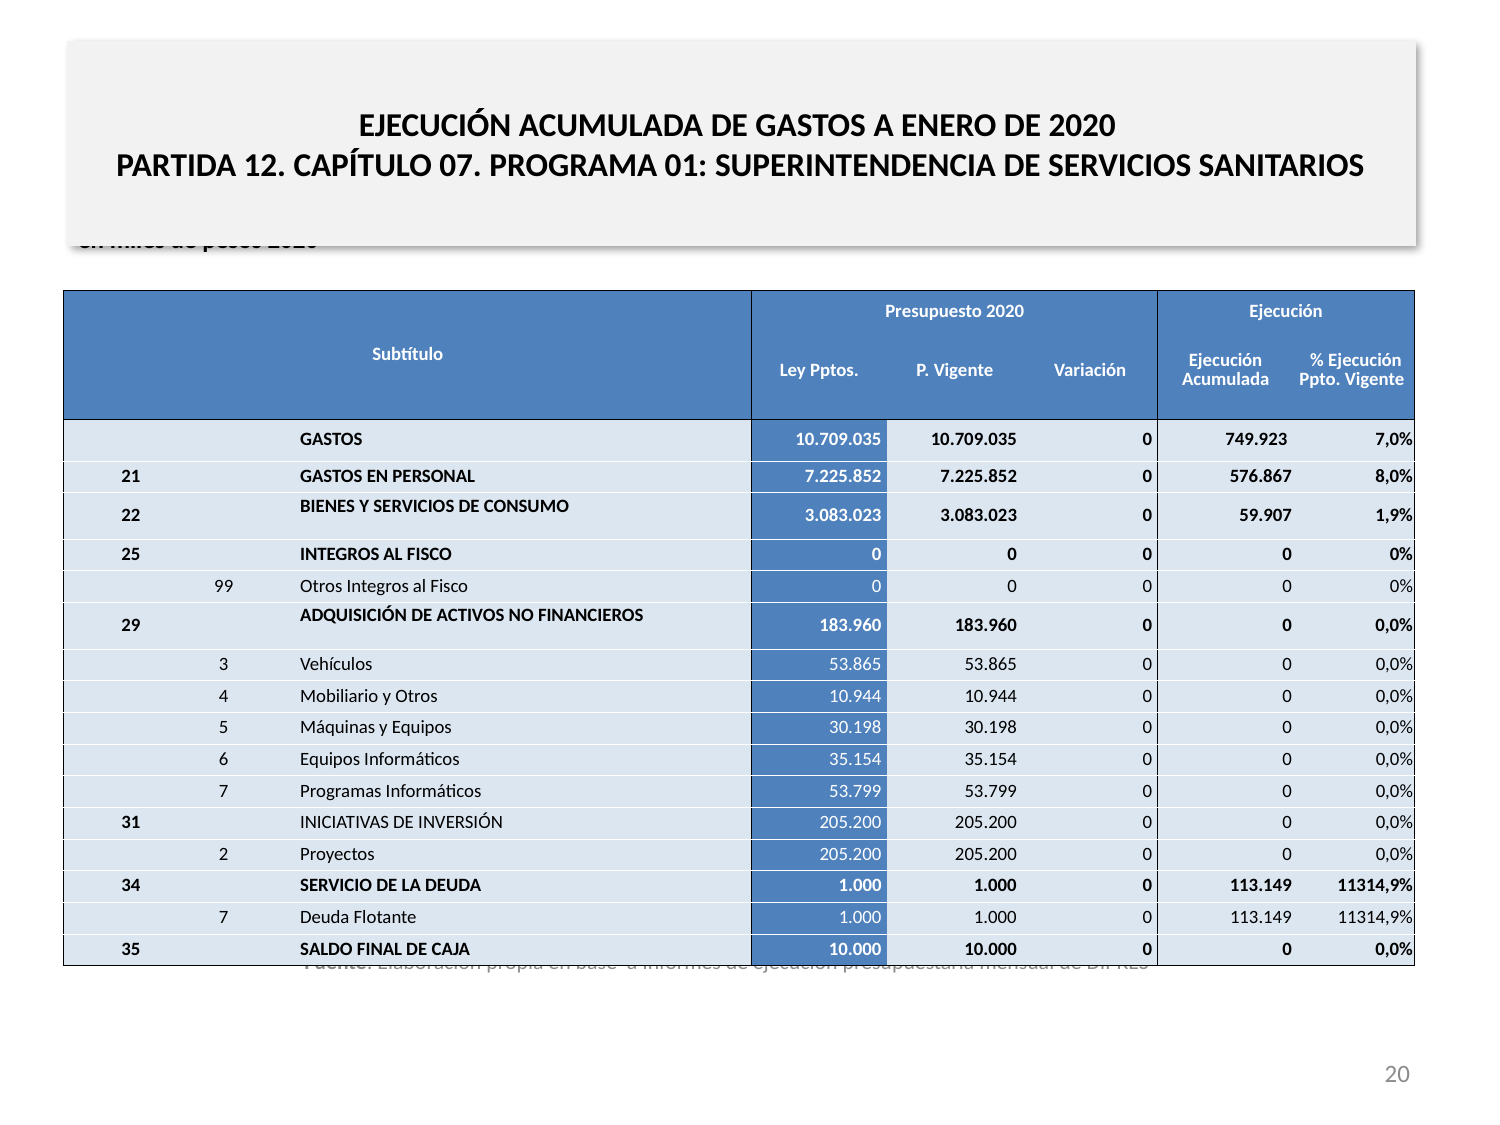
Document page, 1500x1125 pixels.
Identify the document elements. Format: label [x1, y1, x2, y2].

table_cell [1158, 462, 1414, 492]
table_cell [1158, 322, 1414, 419]
table_cell [64, 935, 751, 965]
table_cell [64, 840, 751, 870]
table_cell [64, 420, 751, 461]
table_cell [752, 871, 1157, 902]
table_cell [1158, 808, 1414, 839]
table_cell [64, 571, 751, 602]
table_cell [1158, 745, 1414, 775]
table_cell [64, 650, 751, 680]
table_cell [752, 745, 1157, 775]
table_cell [64, 776, 751, 807]
title [67, 41, 1415, 246]
table_cell [1158, 776, 1414, 807]
table_cell [752, 935, 1157, 965]
table_cell [64, 603, 751, 649]
table_cell [1158, 681, 1414, 712]
table_cell [64, 462, 751, 492]
table_header [752, 291, 1157, 322]
table_cell [64, 540, 751, 570]
table_cell [1158, 650, 1414, 680]
table_header [64, 291, 751, 419]
table_cell [752, 713, 1157, 744]
table_cell [752, 776, 1157, 807]
table_cell [1158, 603, 1414, 649]
table_cell [64, 903, 751, 934]
table_header [1158, 291, 1414, 322]
table_cell [752, 808, 1157, 839]
table_cell [752, 571, 1157, 602]
table_cell [1158, 540, 1414, 570]
table_cell [752, 322, 1157, 419]
table_cell [1158, 420, 1414, 461]
table_cell [64, 713, 751, 744]
table_cell [64, 808, 751, 839]
table_cell [752, 420, 1157, 461]
table_cell [1158, 935, 1414, 965]
table_cell [752, 540, 1157, 570]
table_cell [64, 745, 751, 775]
table_cell [1158, 713, 1414, 744]
table_cell [752, 903, 1157, 934]
table_cell [752, 840, 1157, 870]
table_cell [752, 493, 1157, 539]
text_box [63, 216, 1414, 290]
table_cell [64, 871, 751, 902]
table_cell [1158, 571, 1414, 602]
table_cell [752, 650, 1157, 680]
table_cell [64, 681, 751, 712]
footer [60, 936, 1394, 987]
table_cell [752, 681, 1157, 712]
table_cell [1158, 840, 1414, 870]
slide_number [1074, 1042, 1425, 1103]
table_cell [1158, 871, 1414, 902]
table_cell [1158, 493, 1414, 539]
table_cell [64, 493, 751, 539]
table_cell [752, 603, 1157, 649]
table_cell [752, 462, 1157, 492]
table_cell [1158, 903, 1414, 934]
